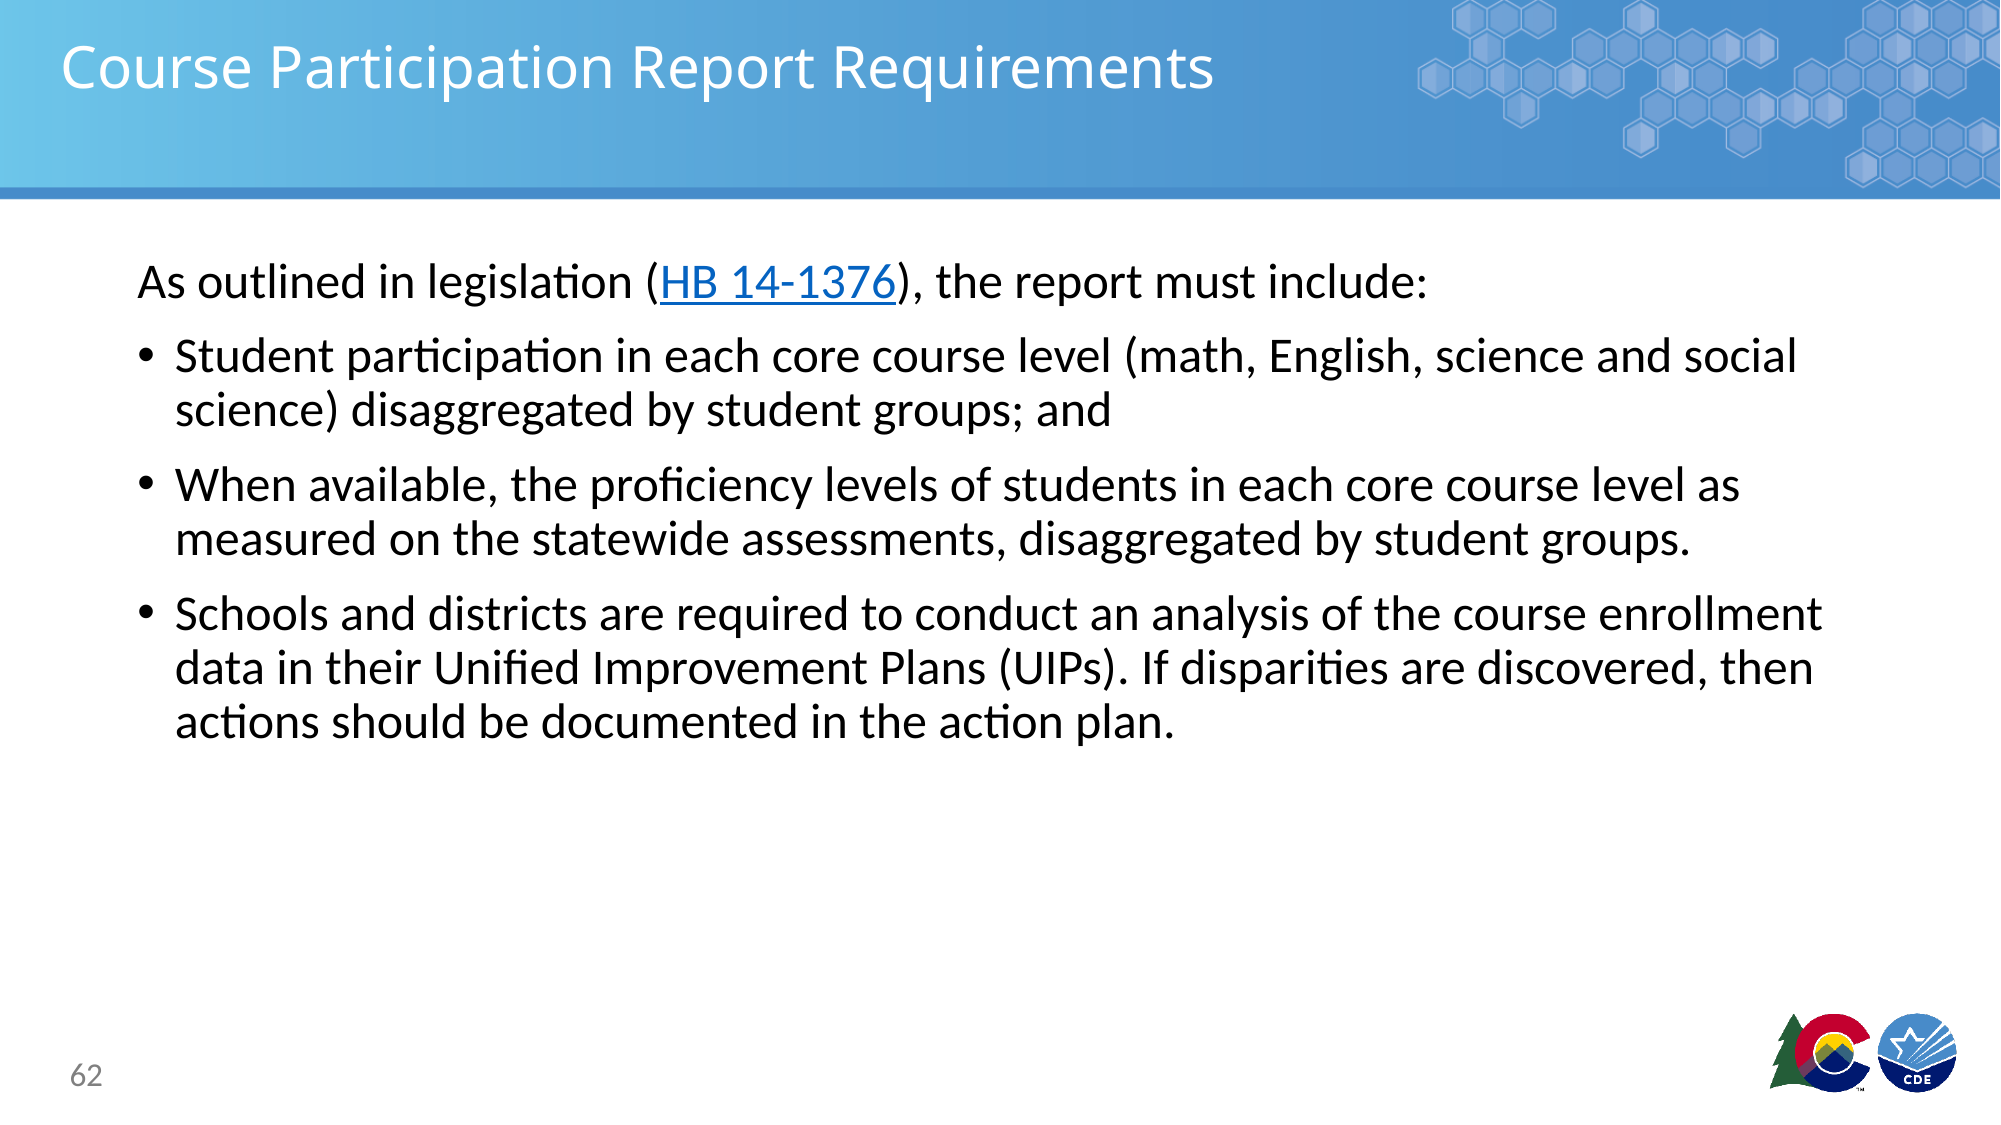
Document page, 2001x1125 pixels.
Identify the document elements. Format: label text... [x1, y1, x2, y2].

picture [1768, 1012, 1957, 1093]
slide_number 62 [54, 1042, 505, 1103]
title Course Participation Report Requirements [60, 38, 1384, 186]
list As outlined in legislation (HB 14-1376), the report must include: Student participation in each core course level (math, English, science and social science) disaggregated by student groups; and When available, the proficiency levels of students in each core course level as measured on the statewide assessments, disaggregated by student groups. Schools and districts are required to conduct an analysis of the course enrollment data in their Unified Improvement Plans (UIPs). If disparities are discovered, then actions should be documented in the action plan. [137, 254, 1863, 969]
picture [0, 0, 2000, 200]
